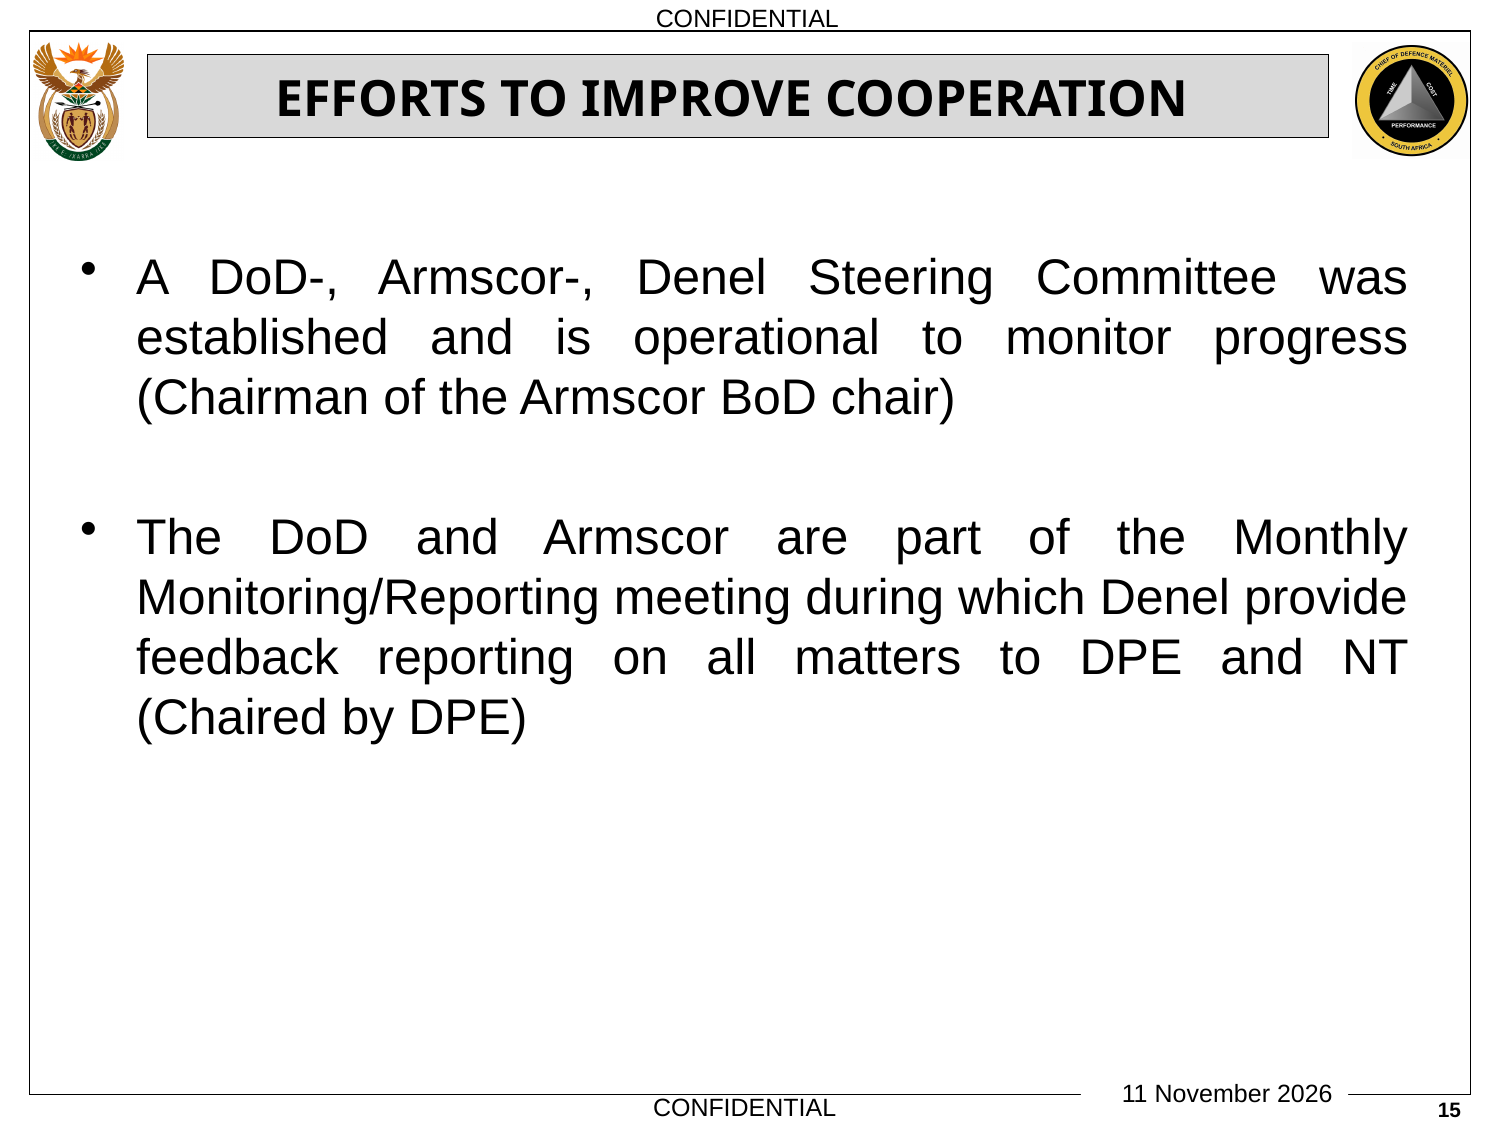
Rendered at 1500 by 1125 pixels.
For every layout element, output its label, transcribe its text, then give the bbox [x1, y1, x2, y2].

title EFFORTS TO IMPROVE COOPERATION [147, 54, 1329, 138]
text_box A DoD-, Armscor-, Denel Steering Committee was established and is operational to monitor progress (Chairman of the Armscor BoD chair) The DoD and Armscor are part of the Monthly Monitoring/Reporting meeting during which Denel provide feedback reporting on all matters to DPE and NT (Chaired by DPE) [64, 236, 1424, 981]
picture [33, 42, 124, 161]
slide_number 15 [1163, 1089, 1476, 1125]
